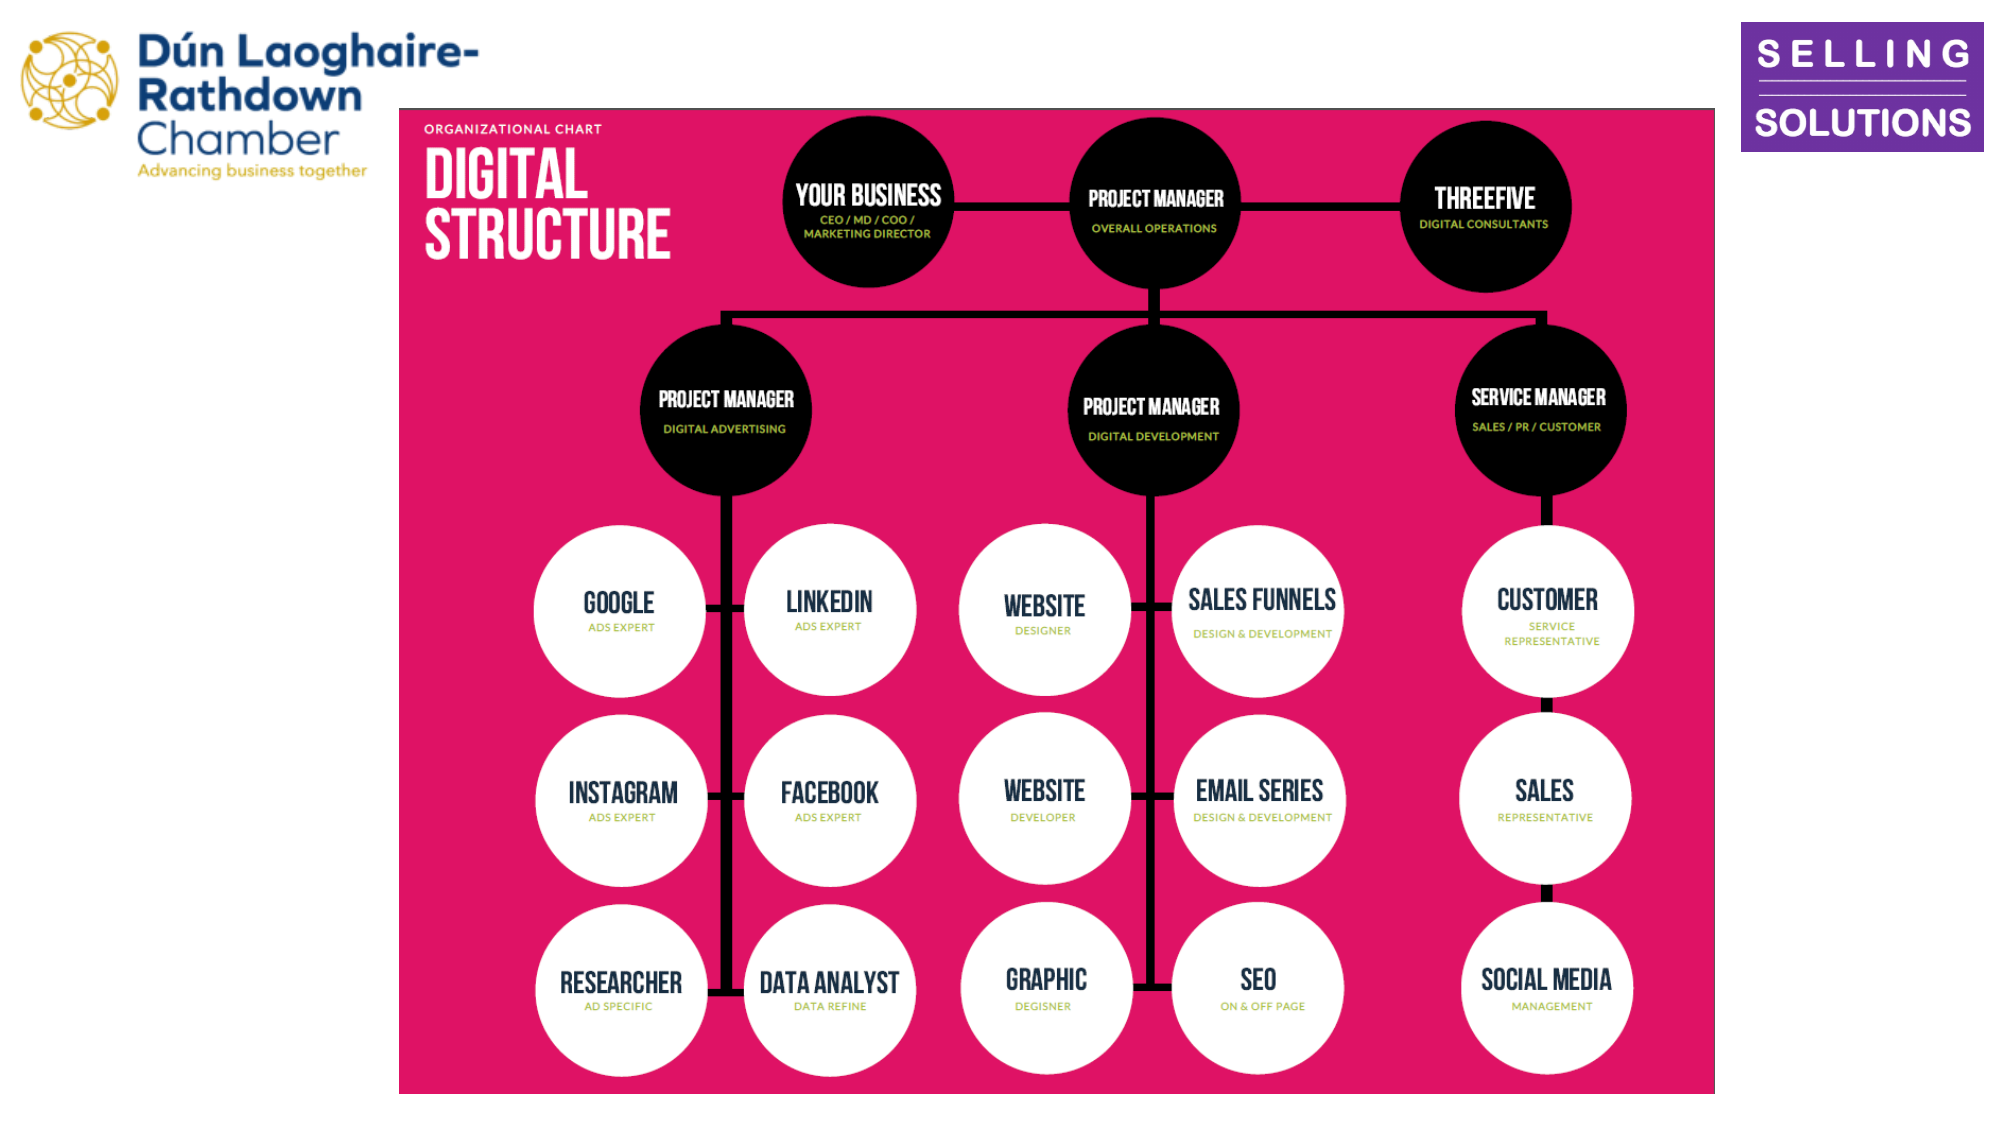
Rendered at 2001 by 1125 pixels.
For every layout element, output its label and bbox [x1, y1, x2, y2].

picture [16, 22, 1715, 1095]
picture [1741, 22, 1984, 152]
